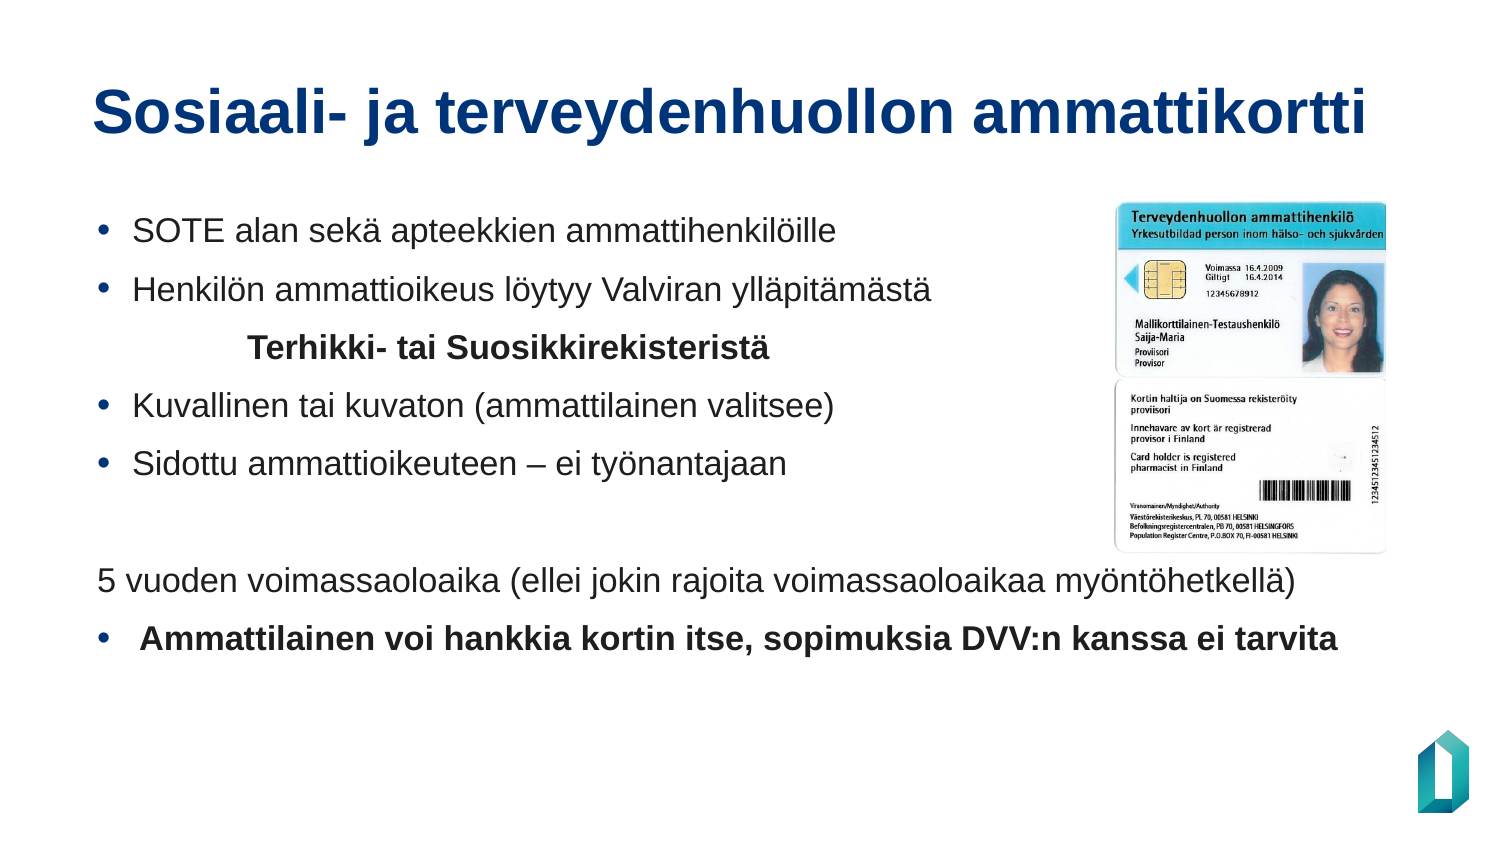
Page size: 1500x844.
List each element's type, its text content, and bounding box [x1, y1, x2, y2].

picture [1418, 730, 1469, 813]
list SOTE alan sekä apteekkien ammattihenkilöille Henkilön ammattioikeus löytyy Valviran ylläpitämästä Terhikki- tai Suosikkirekisteristä Kuvallinen tai kuvaton (ammattilainen valitsee) Sidottu ammattioikeuteen – ei työnantajaan 5 vuoden voimassaoloaika (ellei jokin rajoita voimassaoloaikaa myöntöhetkellä) Ammattilainen voi hankkia kortin itse, sopimuksia DVV:n kanssa ei tarvita [82, 201, 1425, 784]
picture [1112, 200, 1388, 555]
title Sosiaali- ja terveydenhuollon ammattikortti [77, 26, 1425, 154]
